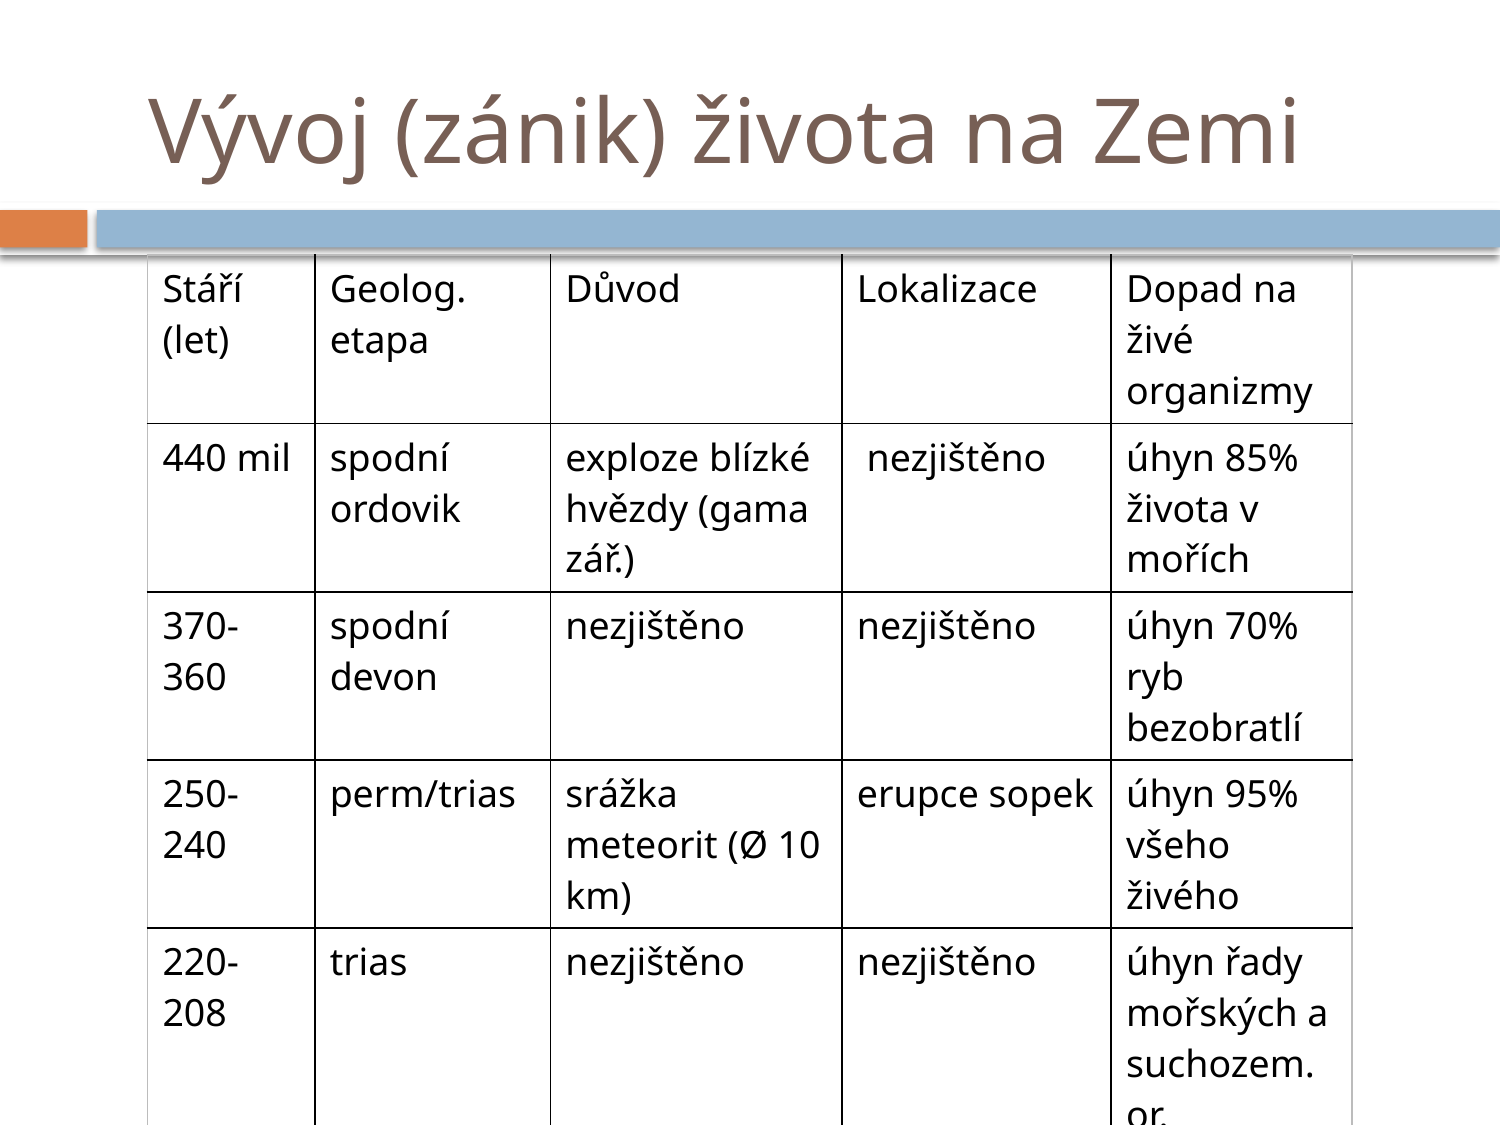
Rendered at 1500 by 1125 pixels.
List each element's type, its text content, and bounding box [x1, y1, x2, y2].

table_cell spodní ordovik [316, 424, 550, 591]
table_cell 220-208 [148, 929, 314, 1125]
table_cell srážka meteorit (Ø 10 km) [551, 761, 841, 927]
table_cell trias [316, 929, 550, 1125]
table_cell nezjištěno [843, 424, 1110, 591]
table_header Stáří (let) [148, 256, 314, 423]
table_cell úhyn 70% ryb bezobratlí [1112, 593, 1351, 759]
table_cell nezjištěno [843, 929, 1110, 1125]
table_cell nezjištěno [551, 593, 841, 759]
table_header Dopad na živé organizmy [1112, 256, 1351, 423]
table_cell úhyn 85% života v mořích [1112, 424, 1351, 591]
table_cell spodní devon [316, 593, 550, 759]
table_cell nezjištěno [843, 593, 1110, 759]
table_cell perm/trias [316, 761, 550, 927]
table_cell 370-360 [148, 593, 314, 759]
table_header Důvod [551, 256, 841, 423]
table_cell úhyn řady mořských a suchozem.or. [1112, 929, 1351, 1125]
table_cell exploze blízké hvězdy (gama zář.) [551, 424, 841, 591]
table_header Lokalizace [843, 256, 1110, 423]
table_cell 250-240 [148, 761, 314, 927]
title Vývoj (zánik) života na Zemi [133, 66, 1377, 190]
table_header Geolog. etapa [316, 256, 550, 423]
table_cell úhyn 95% všeho živého [1112, 761, 1351, 927]
table_cell 440 mil [148, 424, 314, 591]
table_cell nezjištěno [551, 929, 841, 1125]
table_cell erupce sopek [843, 761, 1110, 927]
